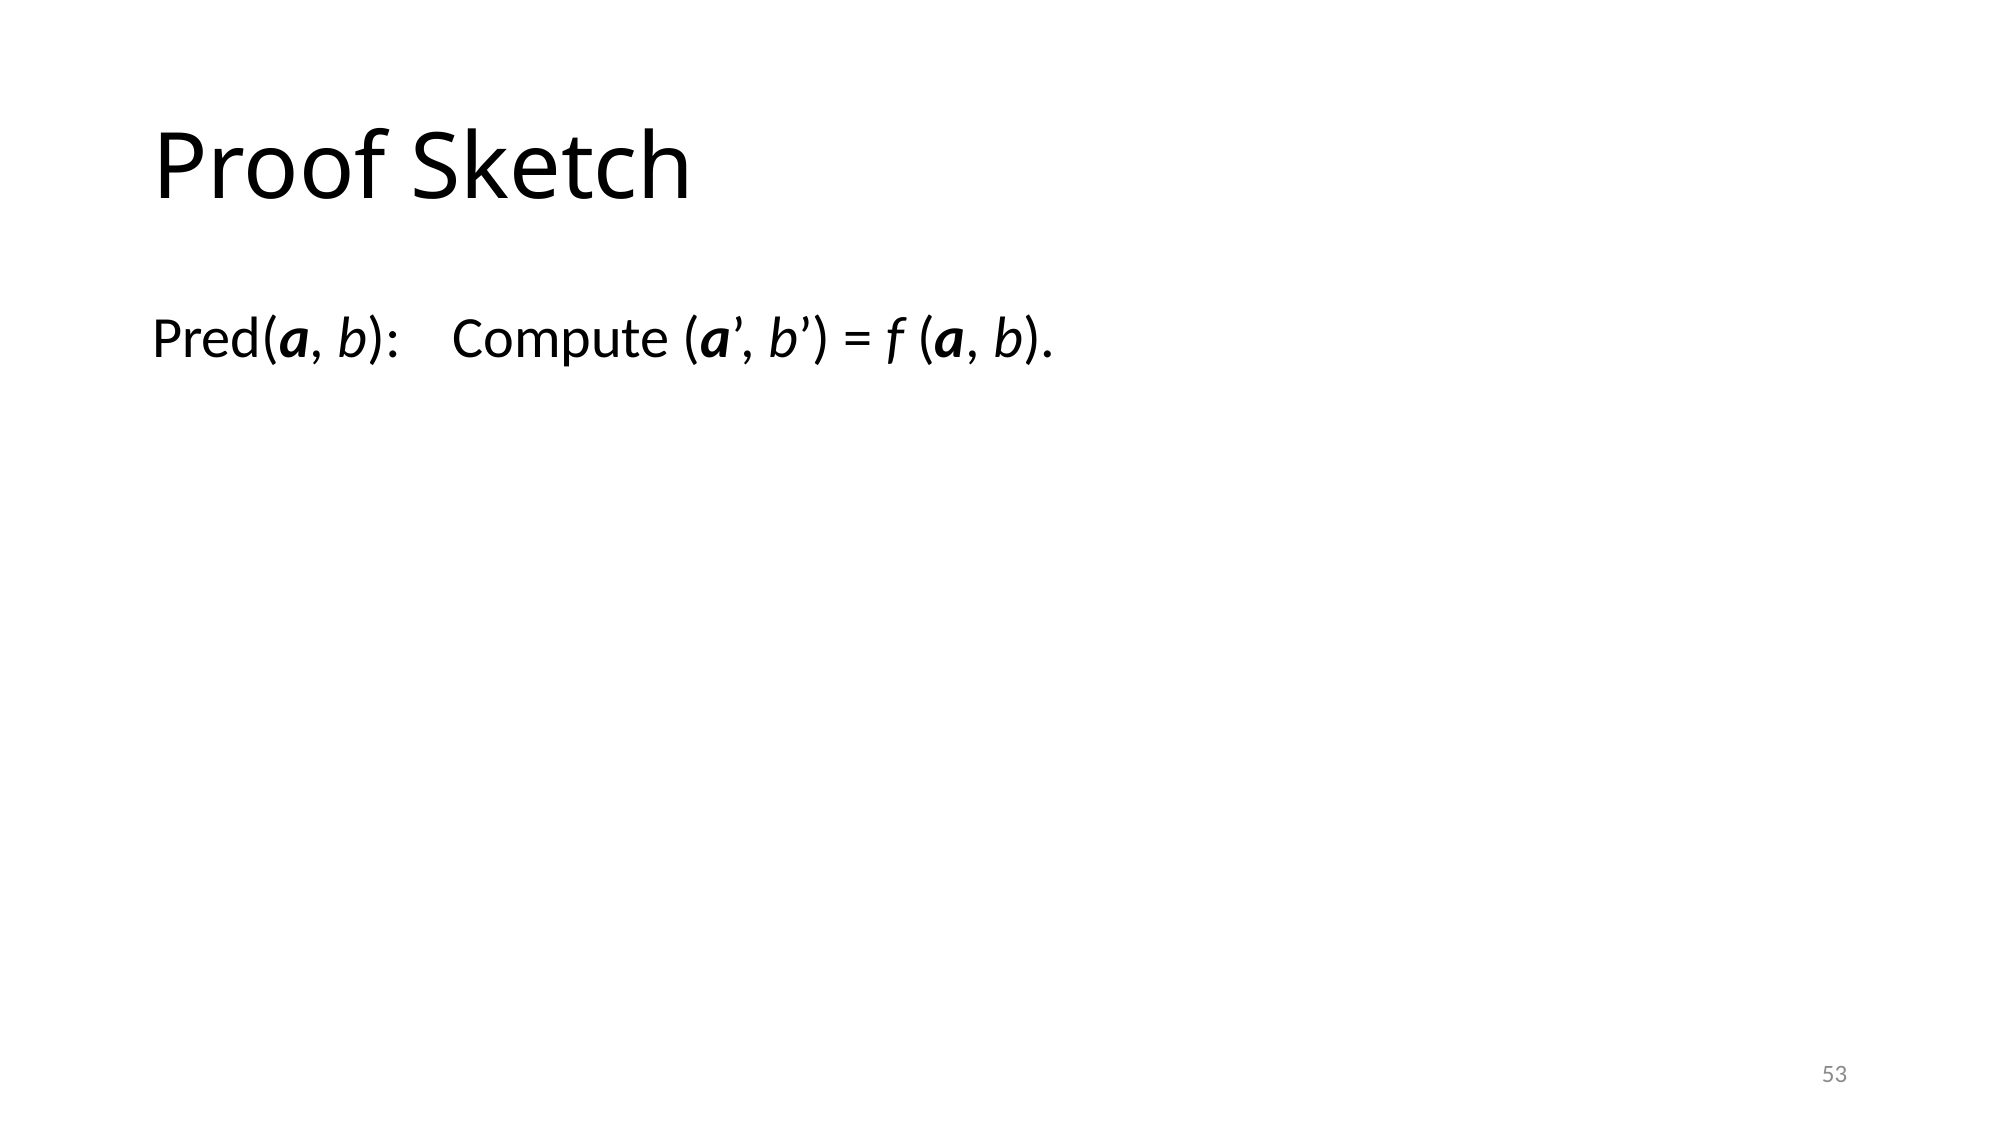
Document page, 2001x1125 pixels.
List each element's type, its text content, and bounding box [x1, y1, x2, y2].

slide_number 53 [1412, 1042, 1863, 1103]
title Proof Sketch [137, 59, 1863, 278]
list Pred(a, b): Compute (a’, b’) = f (a, b). If a’ = Ha, then output x ~ Zq s.t. R(x) = b’. Otherwise output x ~ Zq . Pr[ Pred(a, b) = <a, H t s> ] = η(p/q) + (1 - η)/q ≥ 1/q + η/q => Can use Goldreich-Levin Theorem to recover H t s [137, 299, 1863, 1014]
